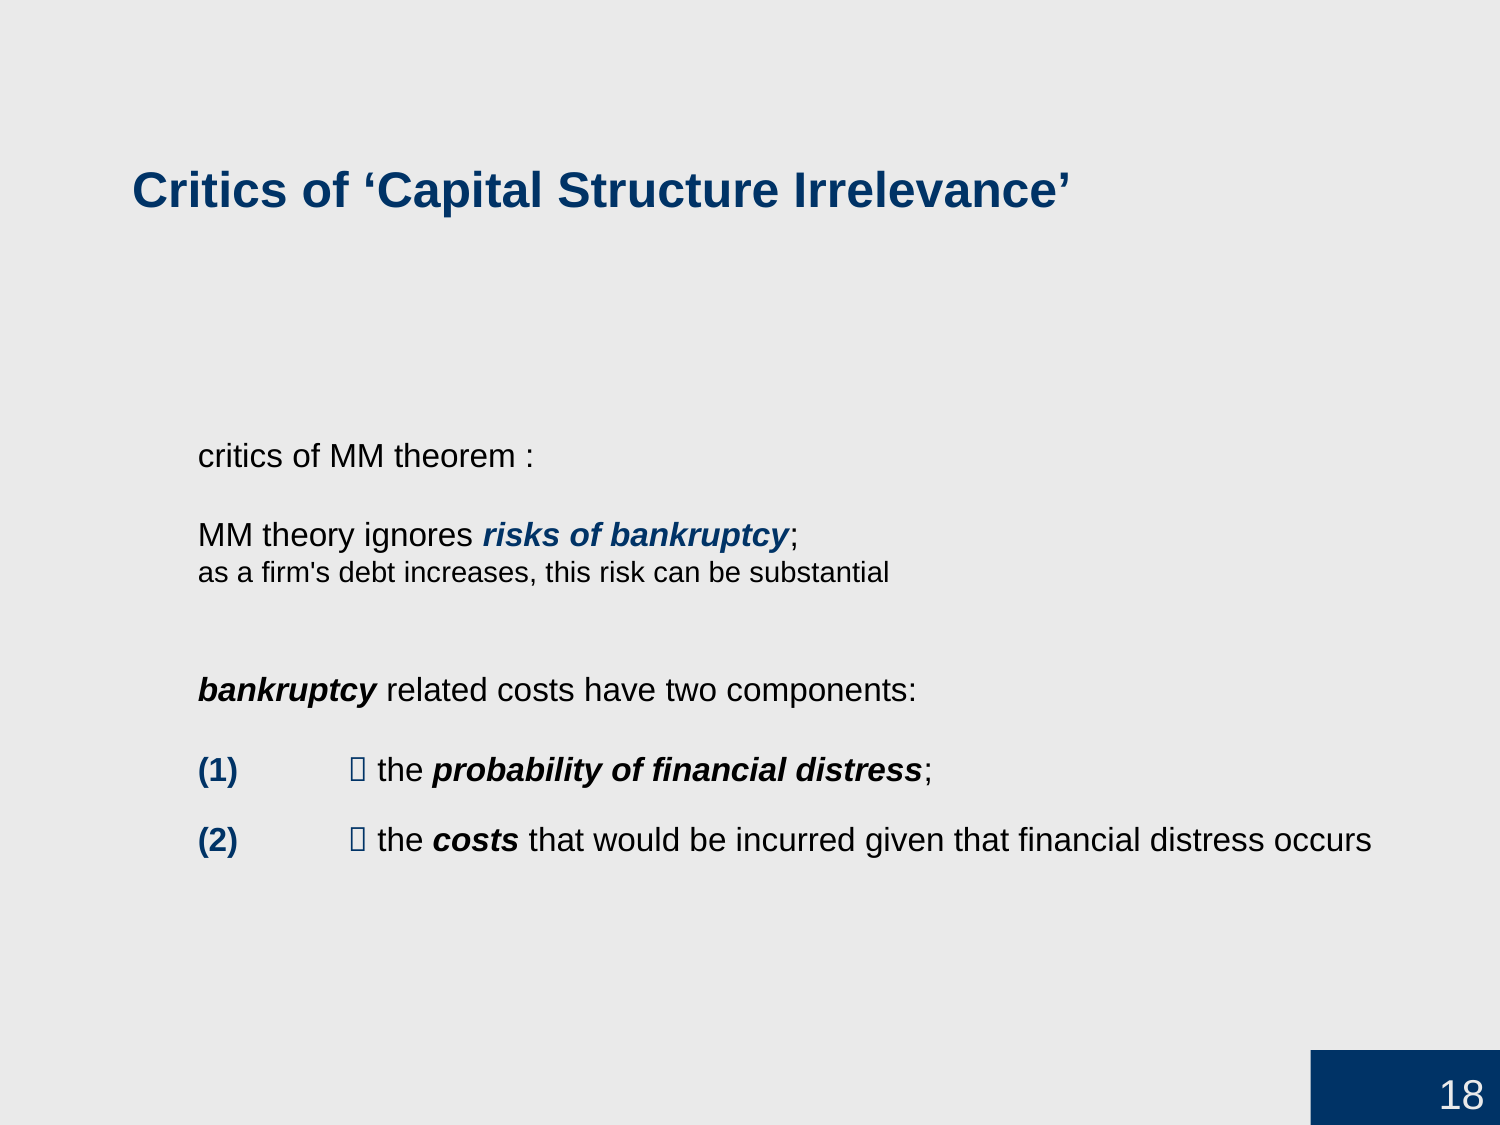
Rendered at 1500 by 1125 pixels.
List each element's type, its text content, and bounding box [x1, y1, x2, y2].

title critics of MM theorem : MM theory ignores risks of bankruptcy; as a firm's debt increases, this risk can be substantial bankruptcy related costs have two components: (1)  the probability of financial distress; (2)  the costs that would be incurred given that financial distress occurs [182, 349, 1420, 866]
slide_number 18 [1310, 1049, 1500, 1125]
text_box Critics of ‘Capital Structure Irrelevance’ [117, 140, 1393, 235]
